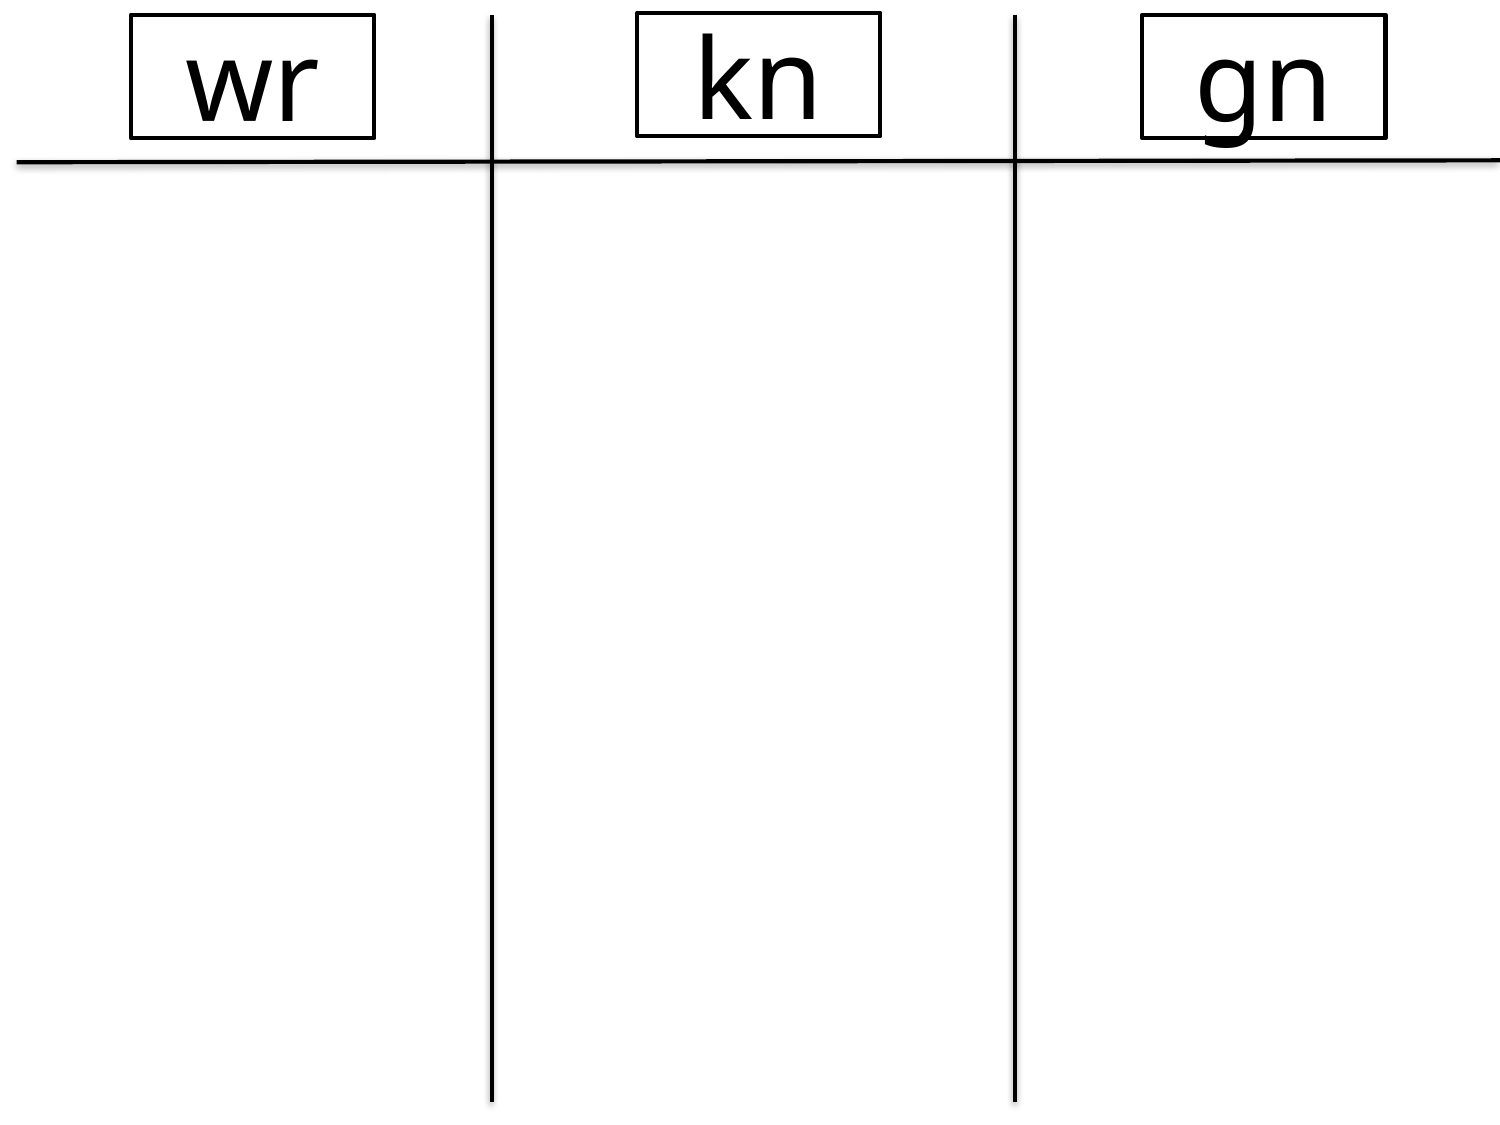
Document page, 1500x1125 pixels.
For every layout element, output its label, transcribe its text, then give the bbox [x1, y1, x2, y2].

text_box gn [1140, 13, 1388, 140]
text_box kn [635, 11, 882, 138]
text_box wr [129, 13, 376, 140]
